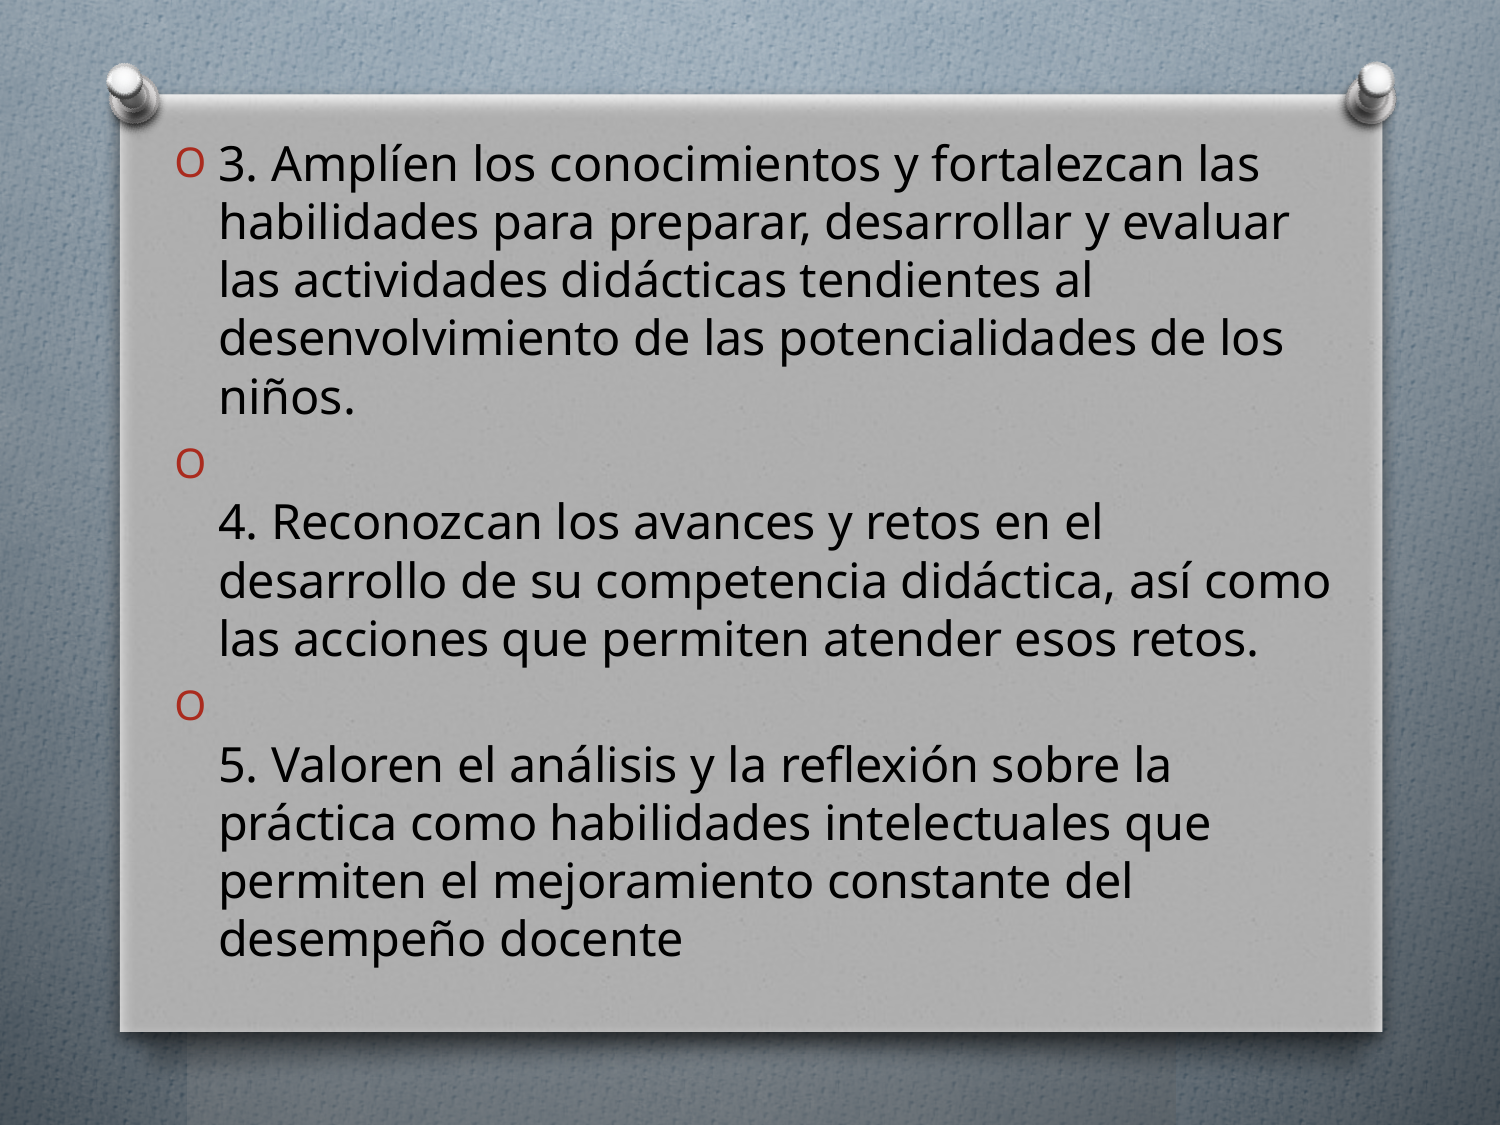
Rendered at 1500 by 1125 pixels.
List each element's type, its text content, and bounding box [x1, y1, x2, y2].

list 3. Amplíen los conocimientos y fortalezcan las habilidades para preparar, desarrollar y evaluar las actividades didácticas tendientes al desenvolvimiento de las potencialidades de los niños. 4. Reconozcan los avances y retos en el desarrollo de su competencia didáctica, así como las acciones que permiten atender esos retos. 5. Valoren el análisis y la reflexión sobre la práctica como habilidades intelectuales que permiten el mejoramiento constante del desempeño docente [159, 125, 1353, 1012]
picture [75, 29, 198, 153]
picture [1317, 35, 1439, 156]
